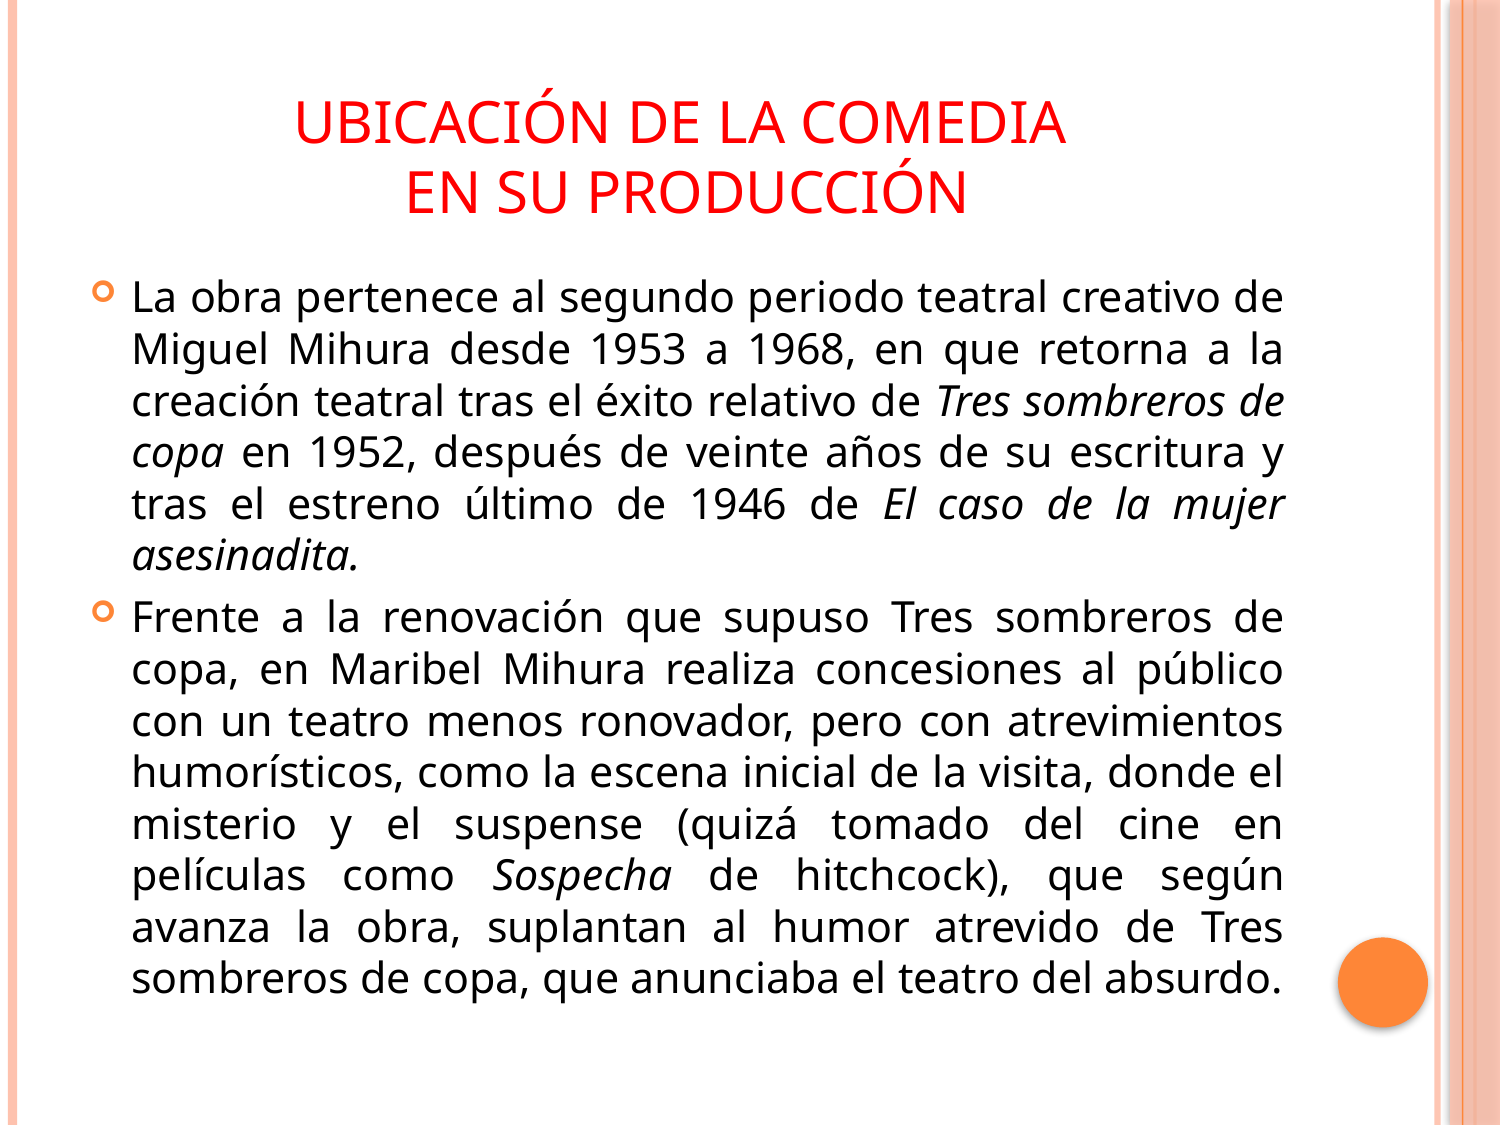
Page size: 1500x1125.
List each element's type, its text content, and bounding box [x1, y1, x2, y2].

list La obra pertenece al segundo periodo teatral creativo de Miguel Mihura desde 1953 a 1968, en que retorna a la creación teatral tras el éxito relativo de Tres sombreros de copa en 1952, después de veinte años de su escritura y tras el estreno último de 1946 de El caso de la mujer asesinadita. Frente a la renovación que supuso Tres sombreros de copa, en Maribel Mihura realiza concesiones al público con un teatro menos ronovador, pero con atrevimientos humorísticos, como la escena inicial de la visita, donde el misterio y el suspense (quizá tomado del cine en películas como Sospecha de hitchcock), que según avanza la obra, suplantan al humor atrevido de Tres sombreros de copa, que anunciaba el teatro del absurdo. [75, 262, 1300, 1062]
title UBICACIÓN DE LA COMEDIA EN SU PRODUCCIÓN [75, 45, 1300, 233]
